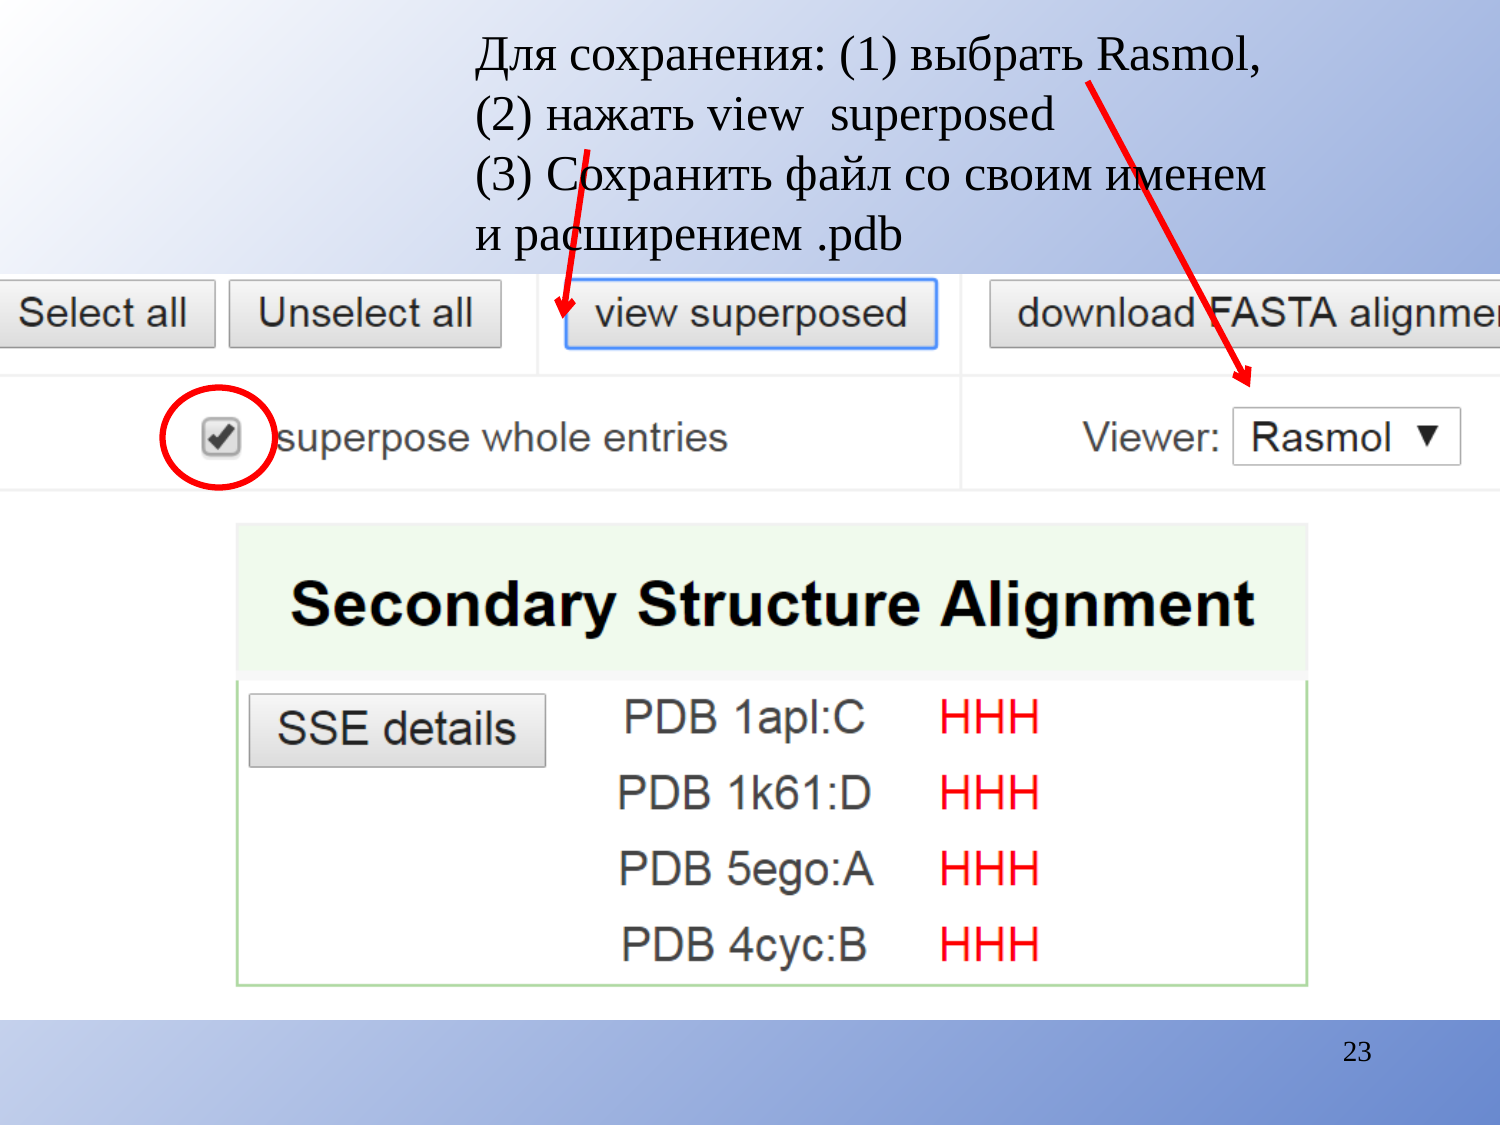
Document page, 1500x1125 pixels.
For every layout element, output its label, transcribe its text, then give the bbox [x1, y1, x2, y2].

text_box Для сохранения: (1) выбрать Rasmol, (2) нажать view superposed (3) Сохранить файл со своим именем и расширением .pdb [460, 13, 1296, 268]
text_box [562, 149, 588, 319]
slide_number 23 [1074, 1031, 1388, 1101]
picture [0, 274, 1500, 1020]
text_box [1087, 80, 1251, 388]
